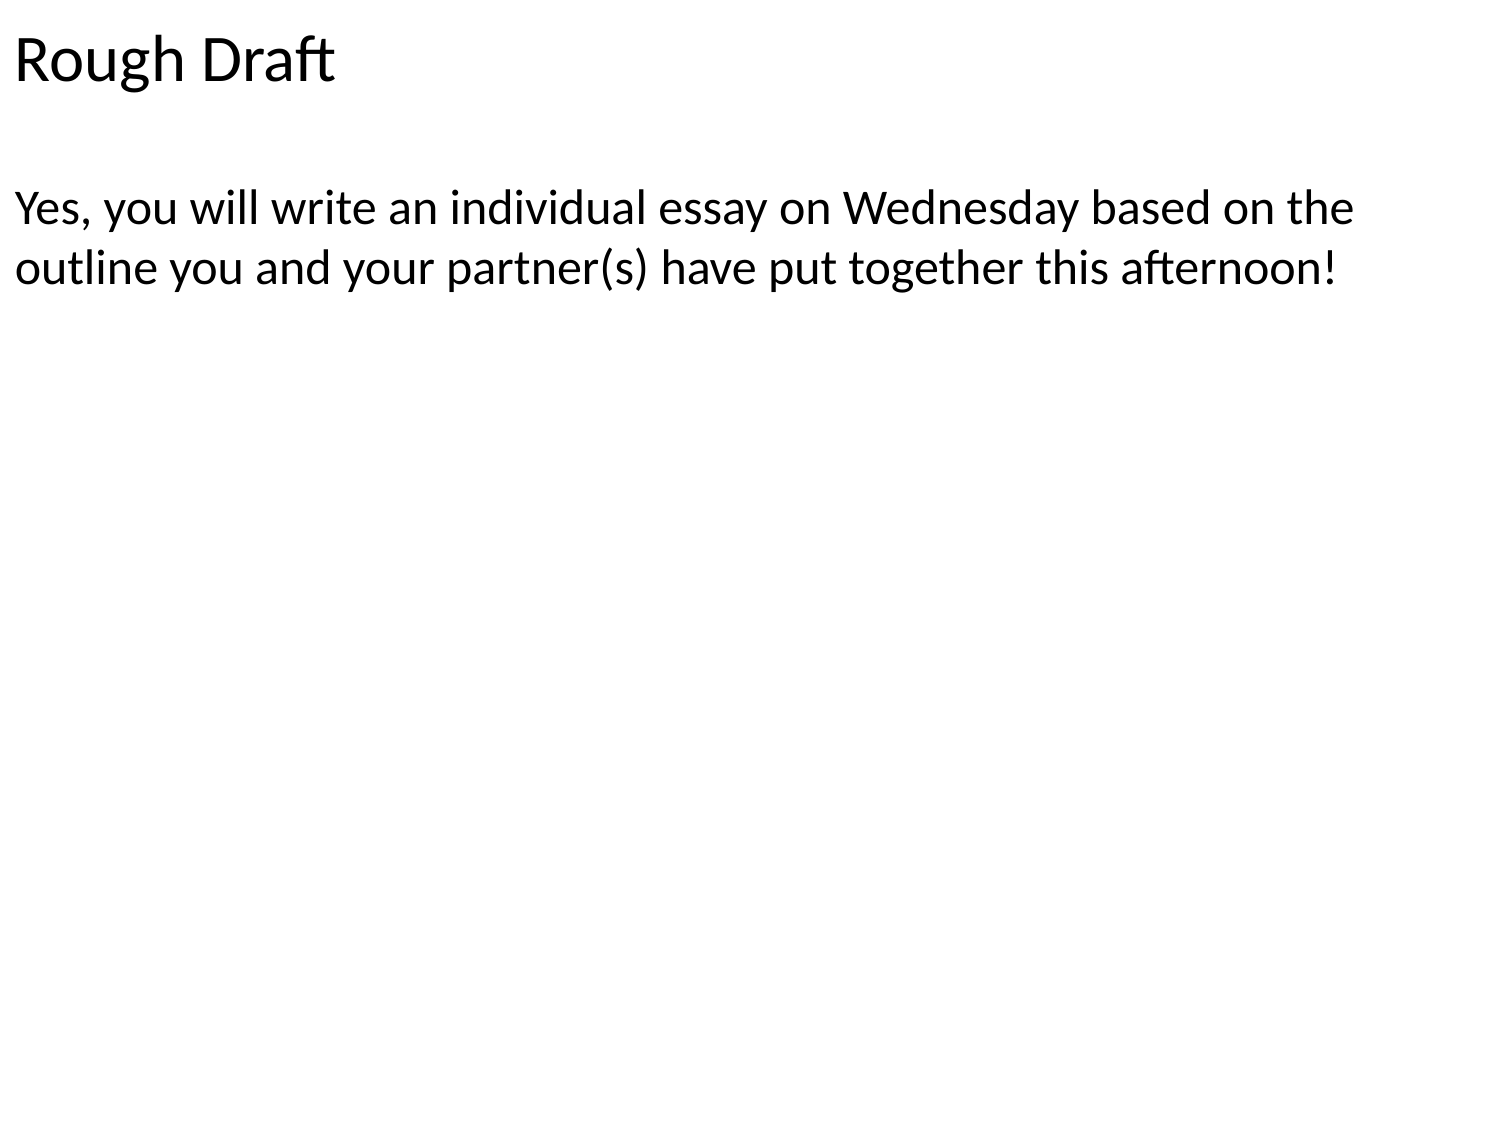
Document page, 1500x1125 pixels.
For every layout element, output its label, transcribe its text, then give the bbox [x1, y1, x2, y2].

text_box Rough Draft Yes, you will write an individual essay on Wednesday based on the outline you and your partner(s) have put together this afternoon! [0, 7, 1500, 422]
